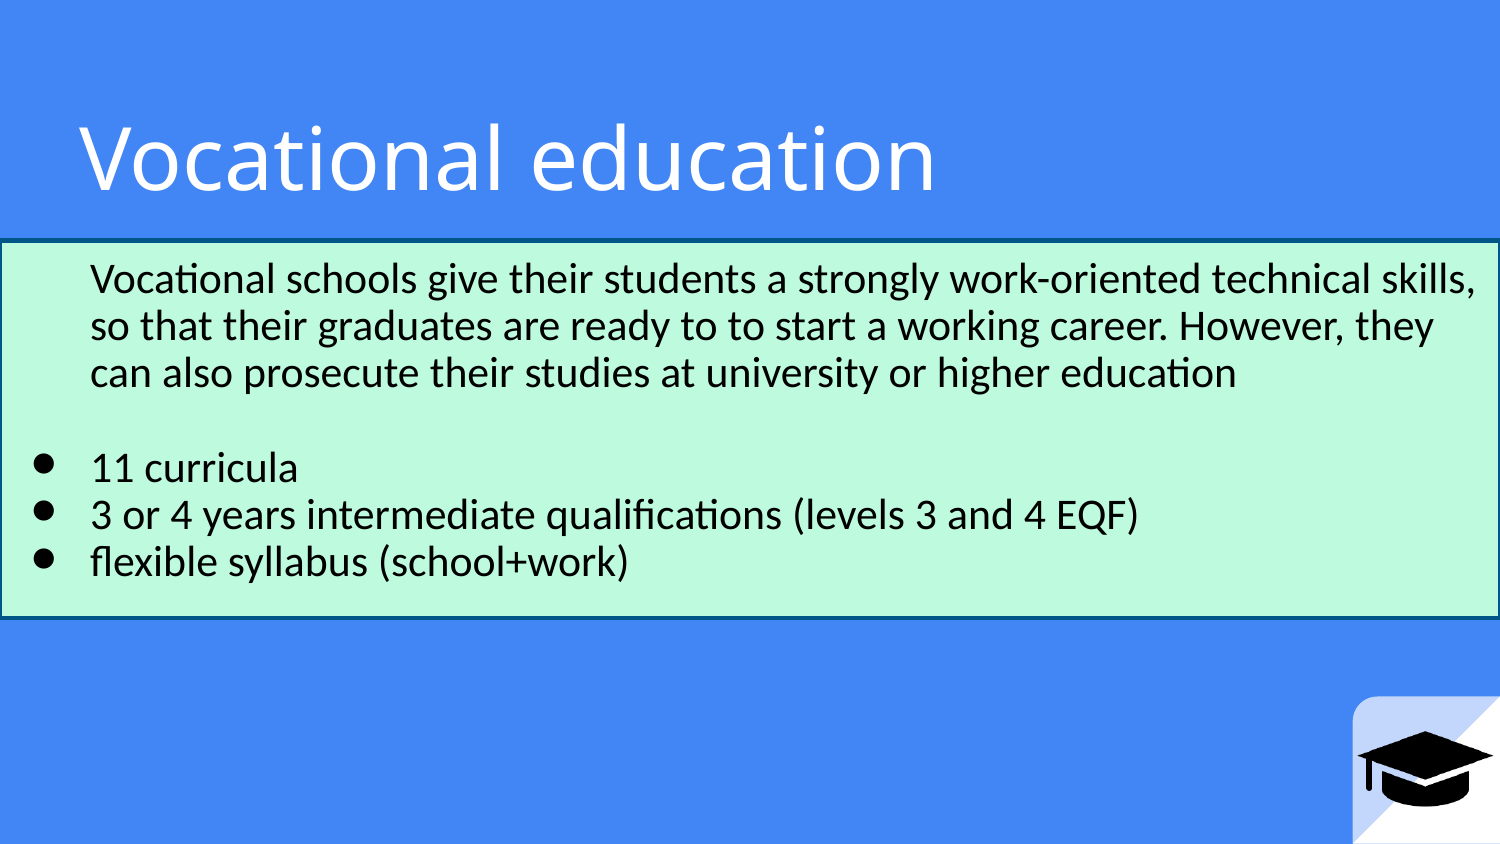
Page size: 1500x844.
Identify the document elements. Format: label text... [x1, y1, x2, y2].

text_box [1493, 240, 1500, 618]
subtitle Vocational schools give their students a strongly work-oriented technical skills, so that their graduates are ready to to start a working career. However, they can also prosecute their studies at university or higher education 11 curricula 3 or 4 years intermediate qualifications (levels 3 and 4 EQF) flexible syllabus (school+work) [0, 240, 1493, 737]
title Vocational education [64, 0, 1413, 226]
picture [1349, 693, 1500, 844]
